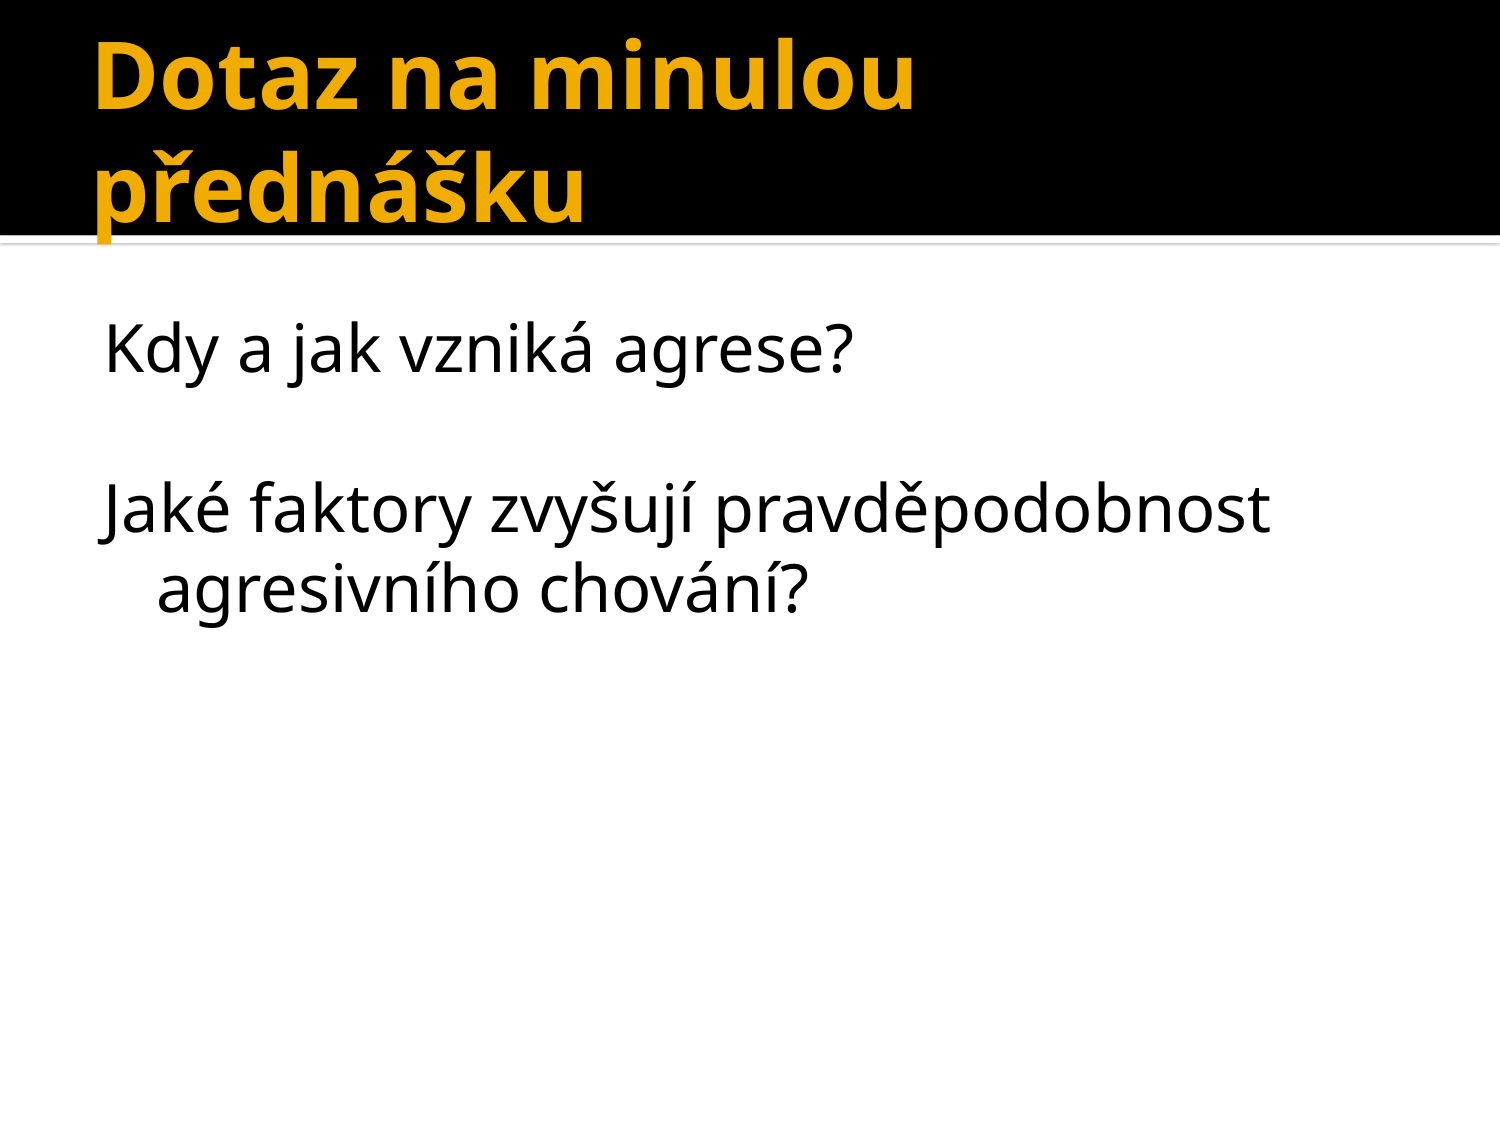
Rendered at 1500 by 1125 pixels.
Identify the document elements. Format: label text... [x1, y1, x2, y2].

list Kdy a jak vzniká agrese? Jaké faktory zvyšují pravděpodobnost agresivního chování? [75, 291, 1425, 1050]
title Dotaz na minulou přednášku [75, 25, 1425, 231]
